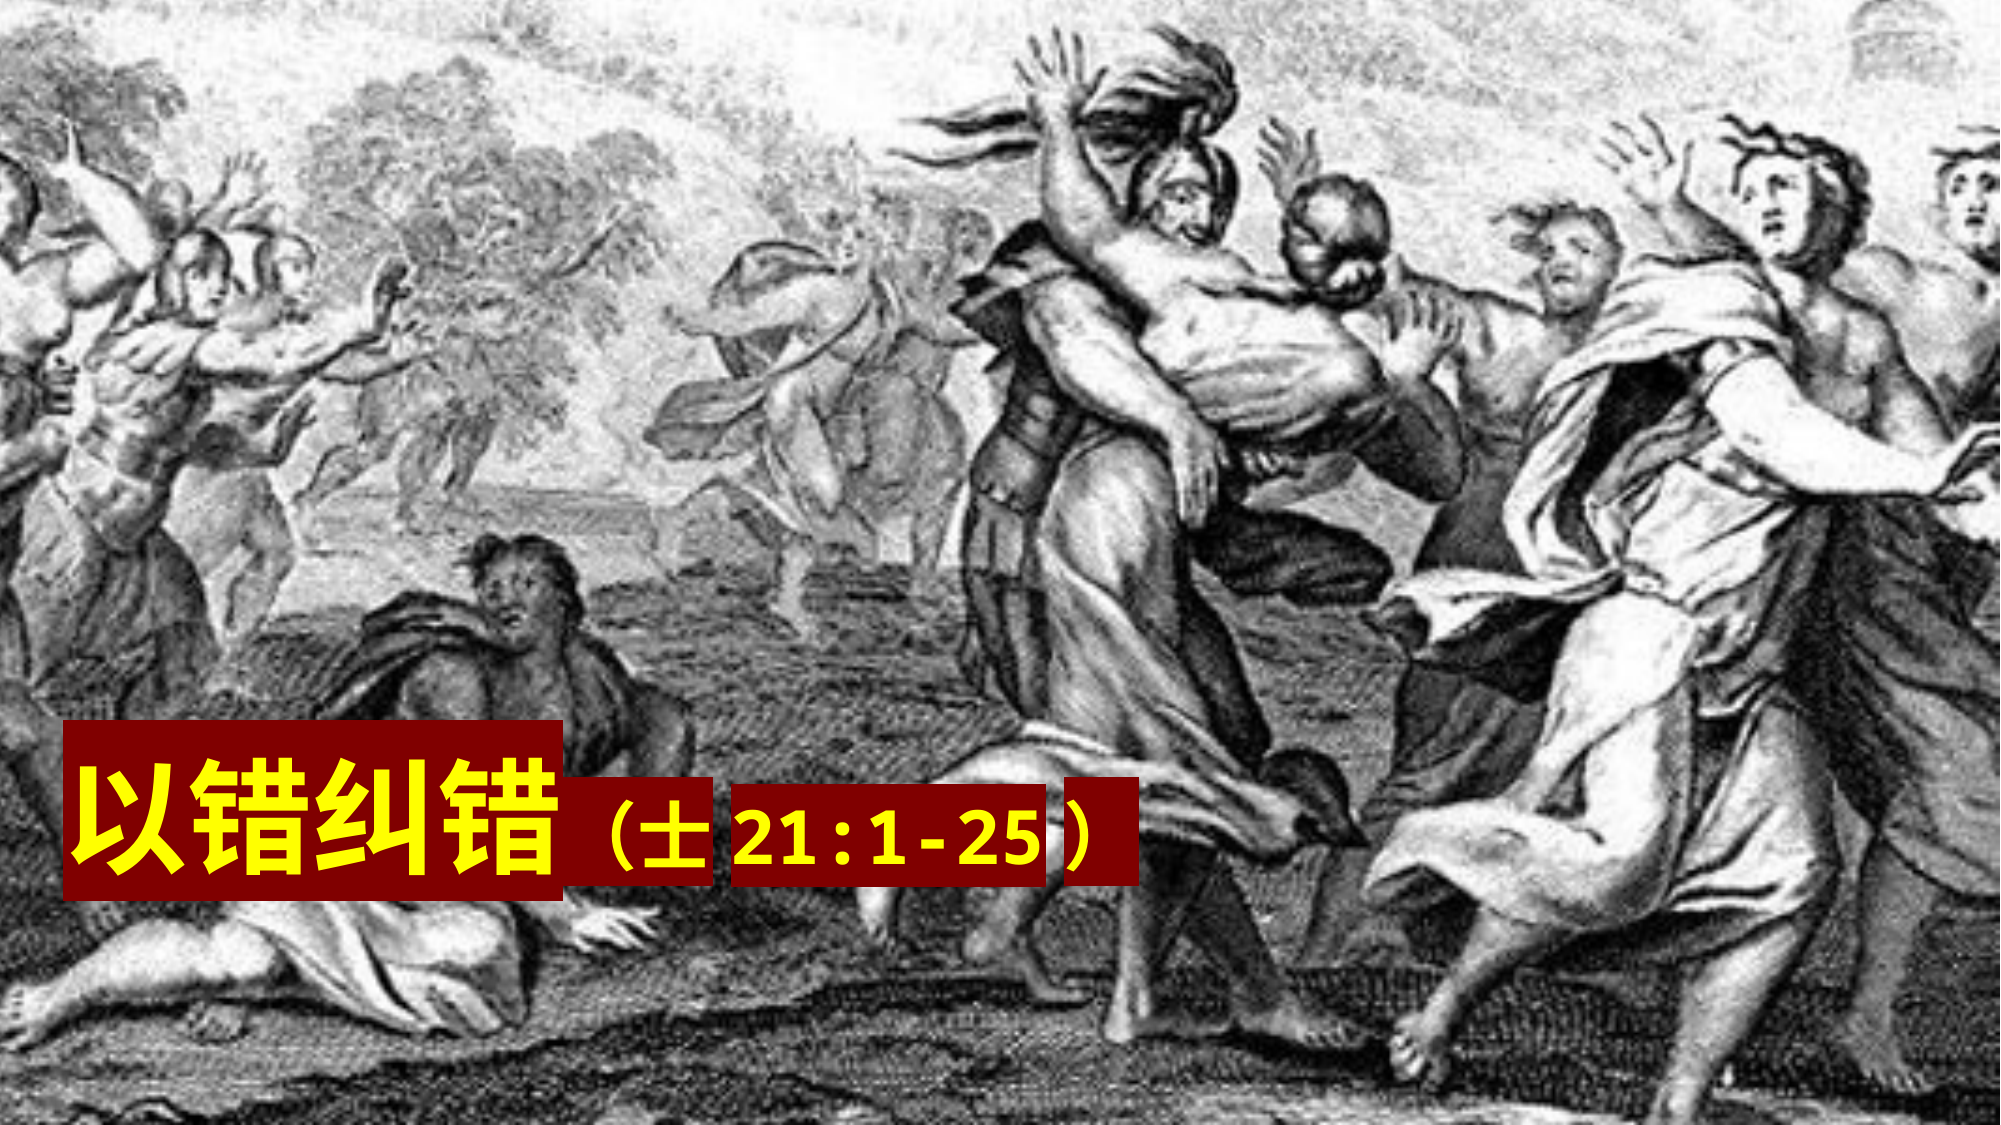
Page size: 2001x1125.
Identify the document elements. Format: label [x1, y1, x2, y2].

list [0, 0, 2000, 1125]
